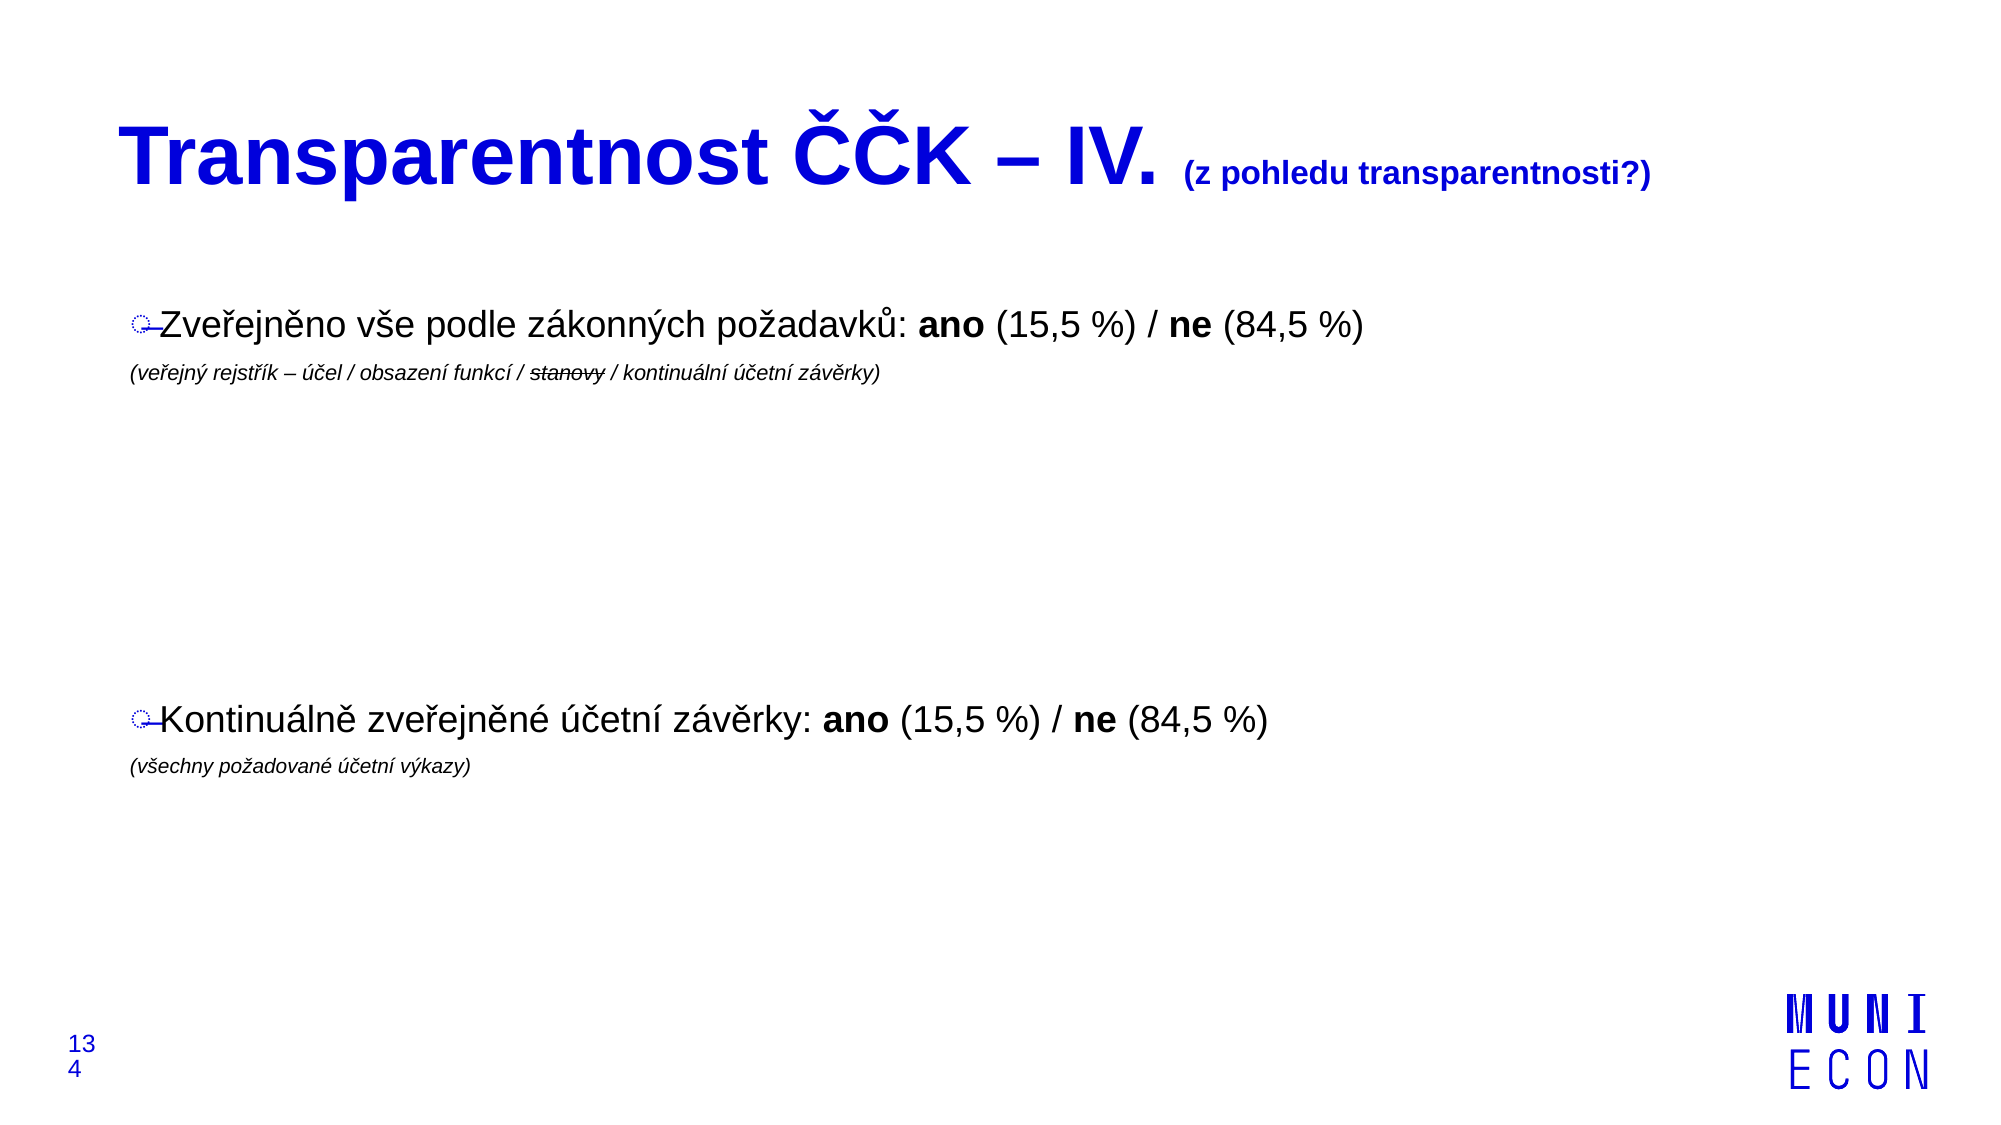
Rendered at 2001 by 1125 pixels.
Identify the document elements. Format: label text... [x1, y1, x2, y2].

list Zveřejněno vše podle zákonných požadavků: ano (15,5 %) / ne (84,5 %) (veřejný rejstřík – účel / obsazení funkcí / stanovy / kontinuální účetní závěrky) Kontinuálně zveřejněné účetní závěrky: ano (15,5 %) / ne (84,5 %) (všechny požadované účetní výkazy) [118, 277, 1883, 957]
title Transparentnost ČČK – IV. (z pohledu transparentnosti?) [118, 118, 1883, 193]
slide_number 134 [67, 1021, 110, 1063]
